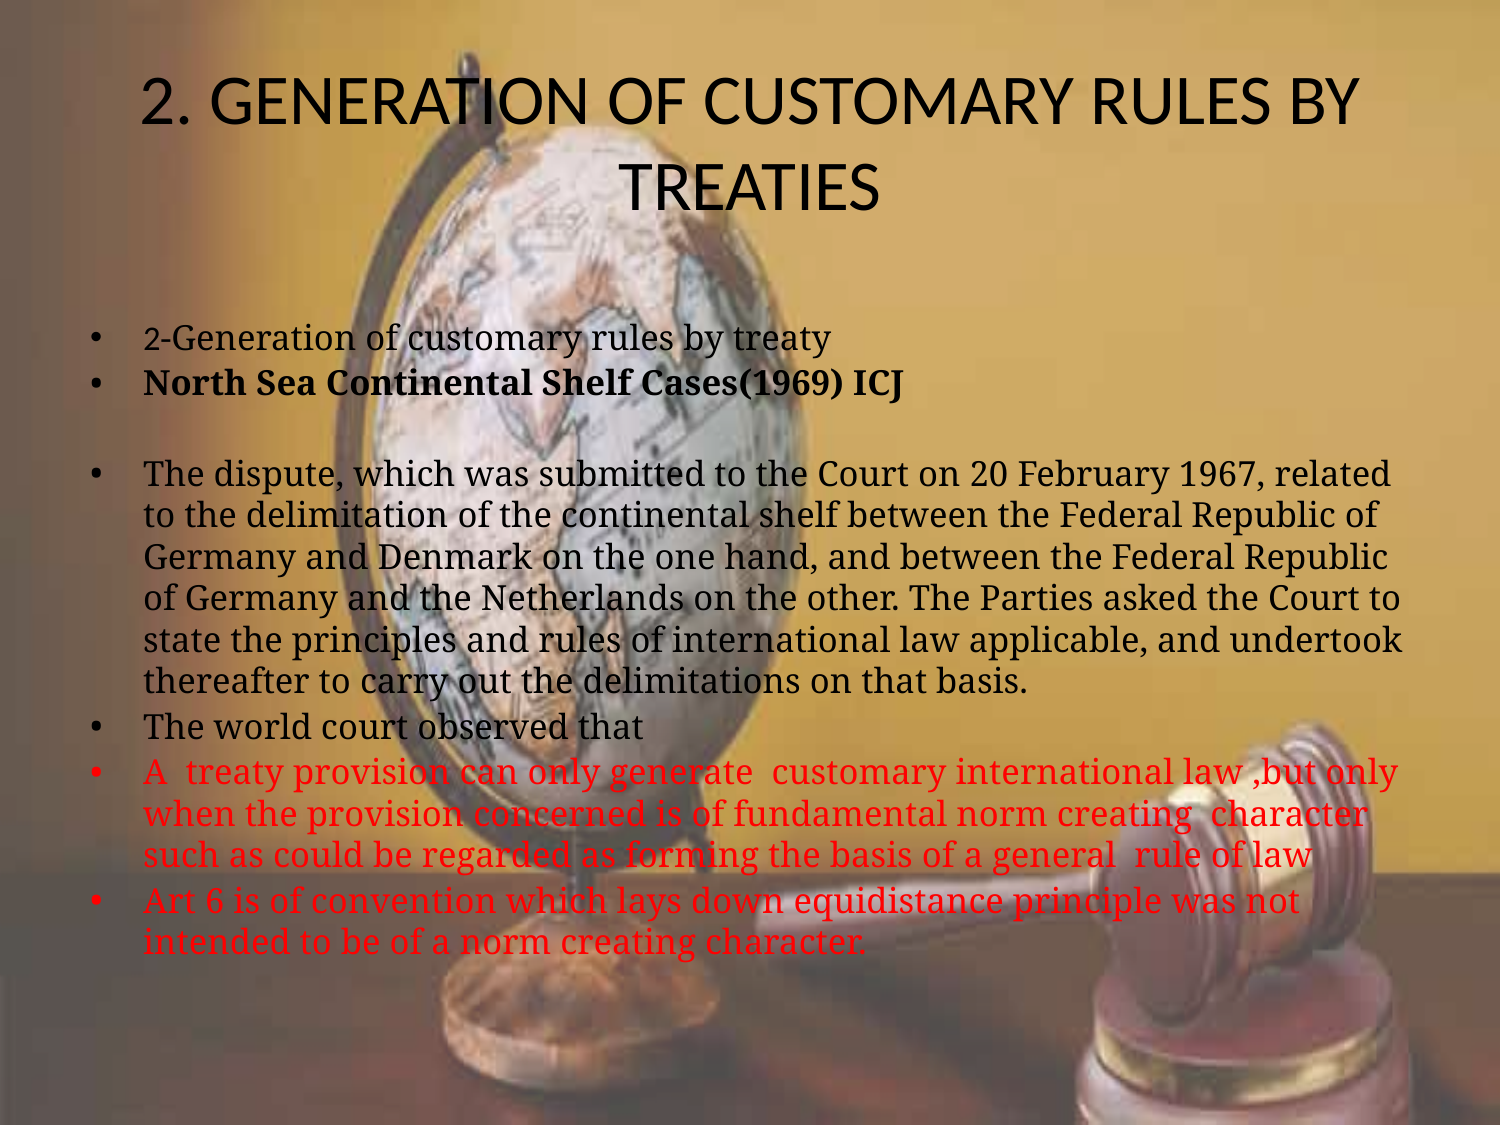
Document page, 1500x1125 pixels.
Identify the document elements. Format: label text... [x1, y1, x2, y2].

title 2. GENERATION OF CUSTOMARY RULES BY TREATIES [75, 45, 1425, 233]
list 2-Generation of customary rules by treaty North Sea Continental Shelf Cases(1969) ICJ The dispute, which was submitted to the Court on 20 February 1967, related to the delimitation of the continental shelf between the Federal Republic of Germany and Denmark on the one hand, and between the Federal Republic of Germany and the Netherlands on the other. The Parties asked the Court to state the principles and rules of international law applicable, and undertook thereafter to carry out the delimitations on that basis. The world court observed that A treaty provision can only generate customary international law ,but only when the provision concerned is of fundamental norm creating character such as could be regarded as forming the basis of a general rule of law Art 6 is of convention which lays down equidistance principle was not intended to be of a norm creating character. [75, 262, 1425, 1005]
